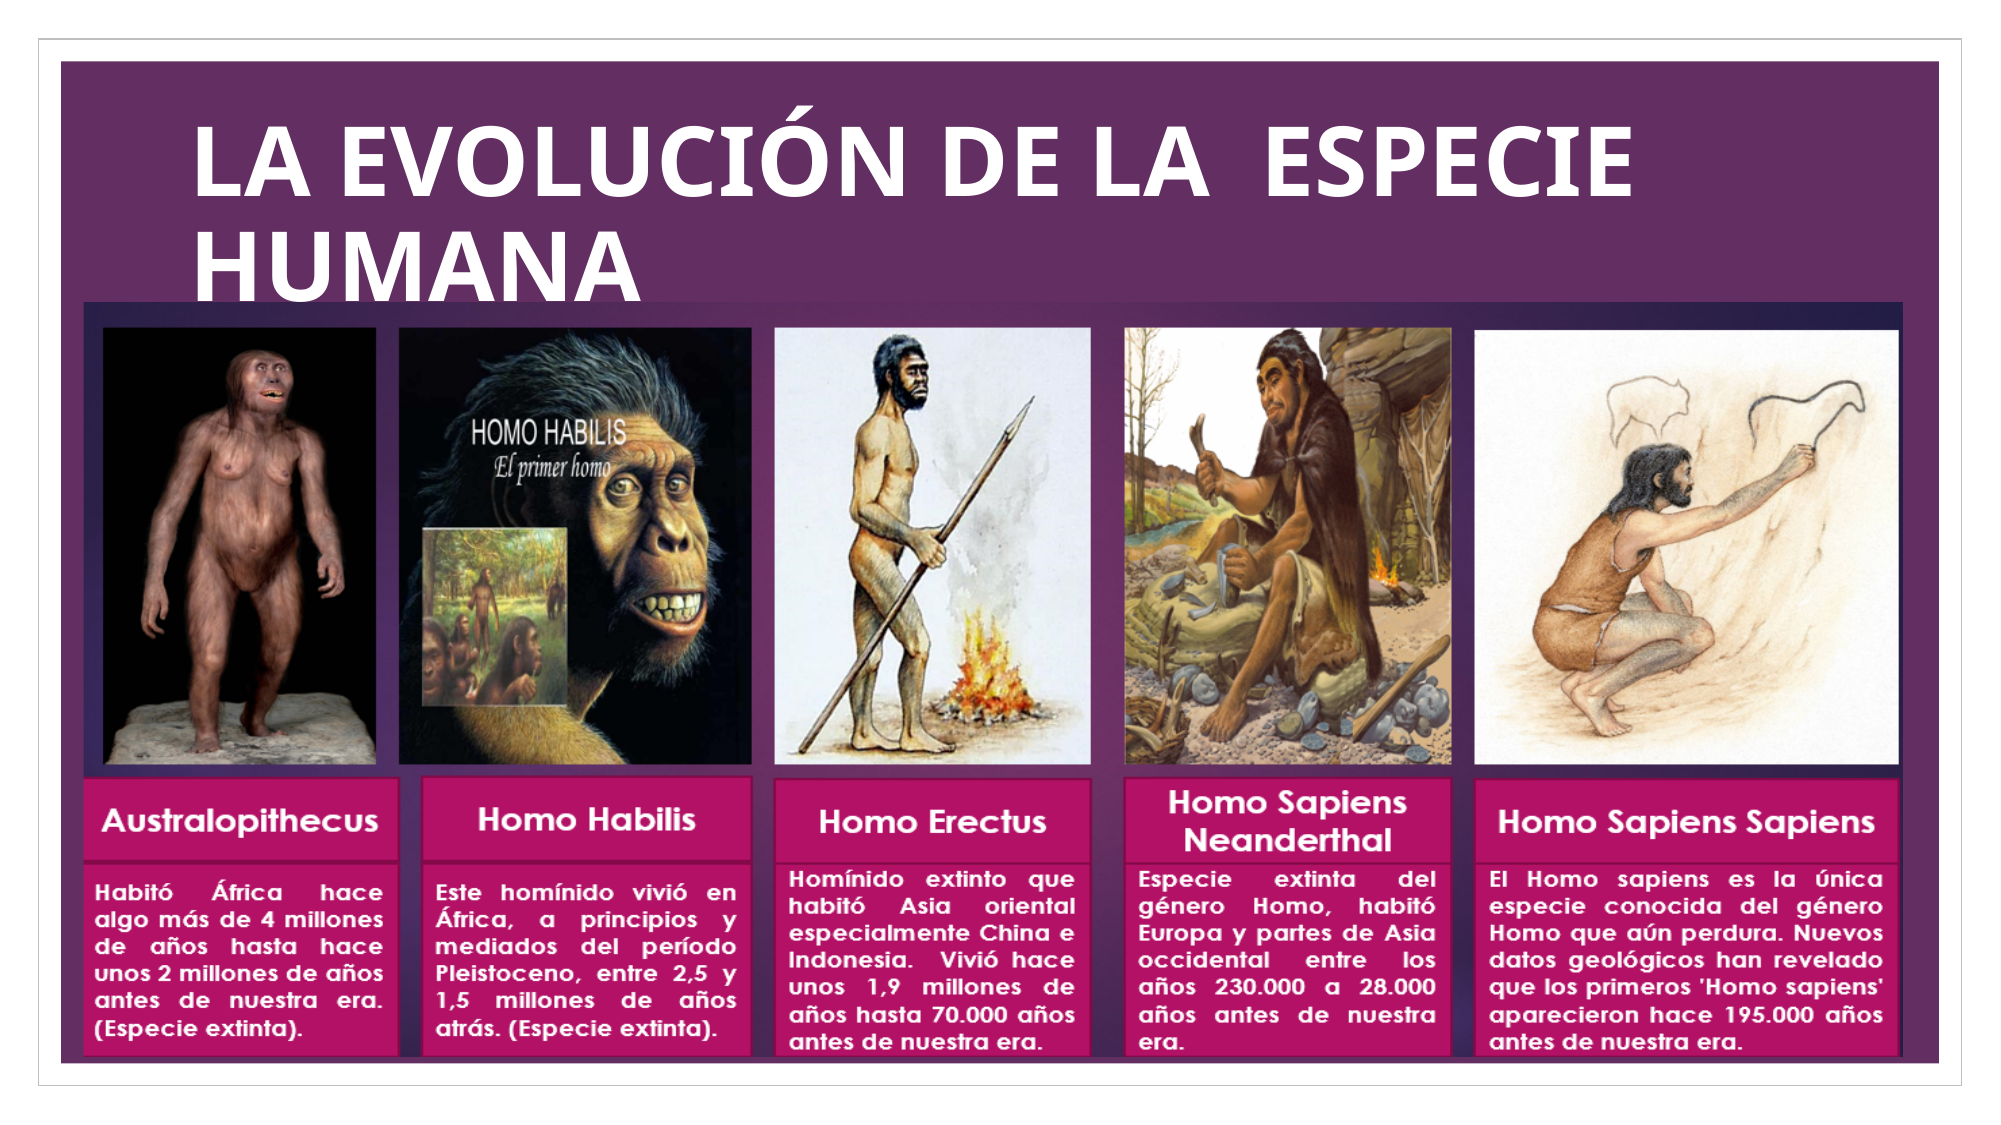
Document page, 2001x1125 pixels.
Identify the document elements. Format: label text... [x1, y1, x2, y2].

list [83, 302, 1903, 1057]
title LA EVOLUCIÓN DE LA ESPECIE HUMANA [174, 105, 1825, 297]
